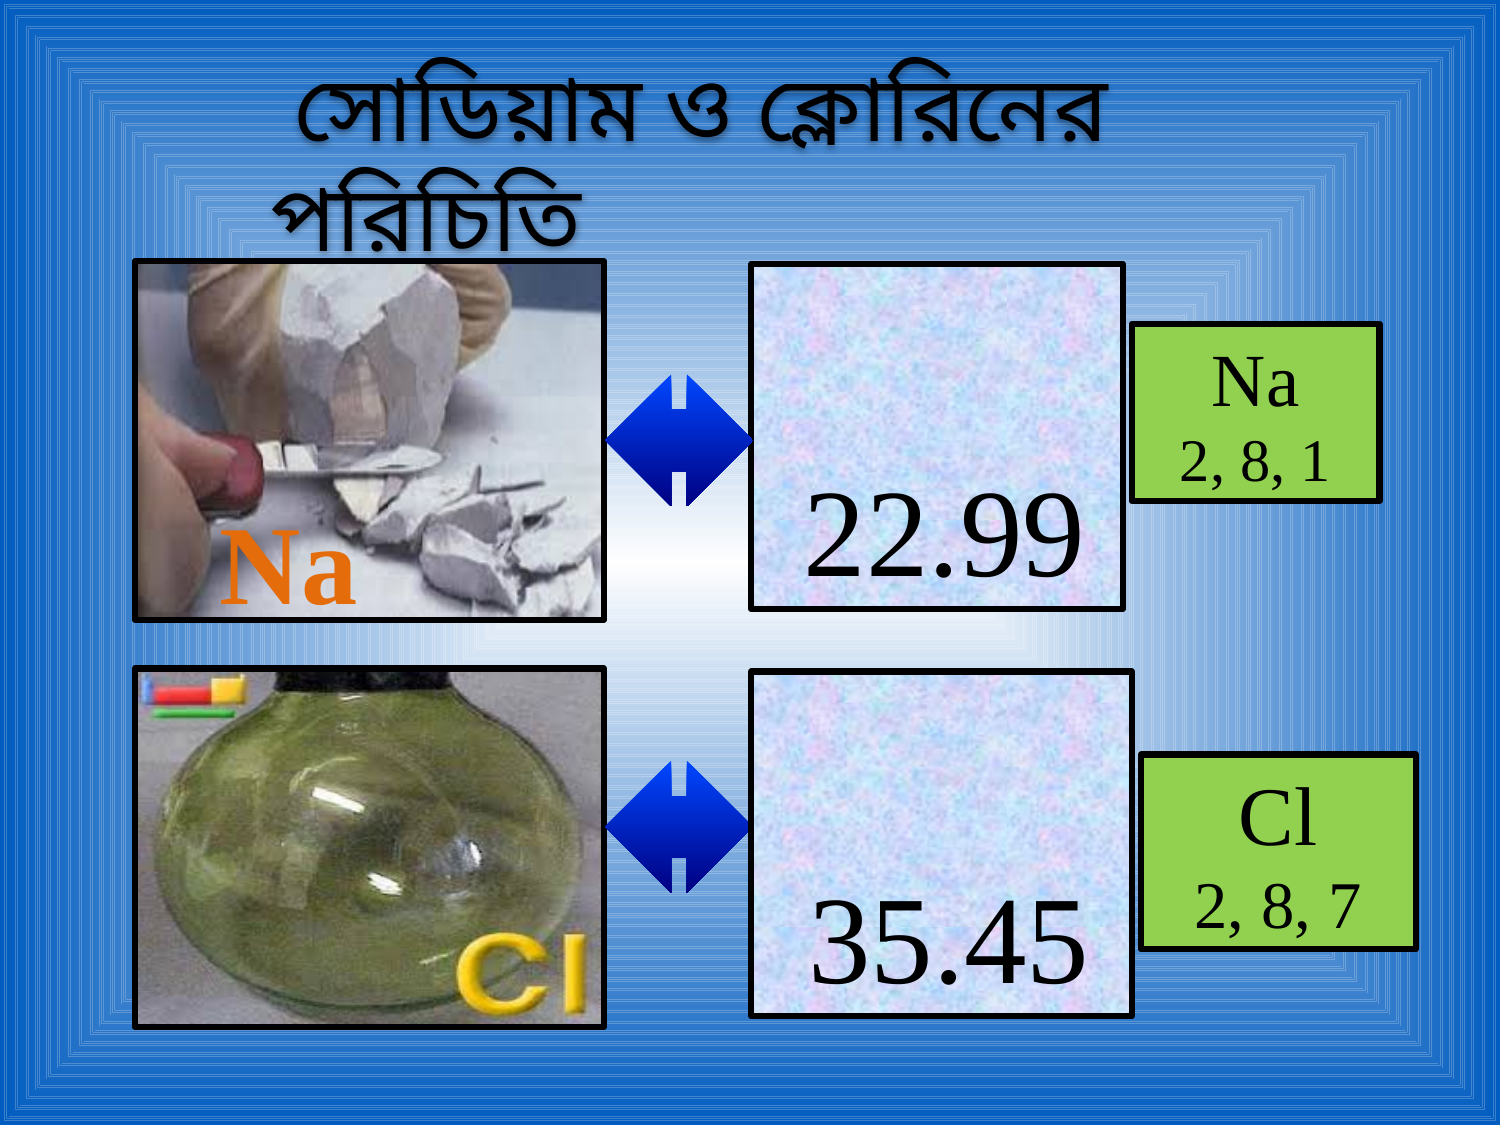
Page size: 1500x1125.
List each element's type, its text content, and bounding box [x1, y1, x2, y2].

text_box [137, 263, 601, 637]
text_box Na 2, 8, 1 [1131, 323, 1380, 502]
text_box [606, 758, 748, 895]
text_box [606, 372, 755, 509]
text_box সোডিয়াম ও ক্লোরিনের পরিচিতি [253, 40, 1254, 280]
picture [137, 671, 601, 1025]
text_box Cl 2, 8, 7 [1140, 754, 1416, 950]
picture [754, 675, 1129, 1013]
picture [754, 280, 1120, 606]
